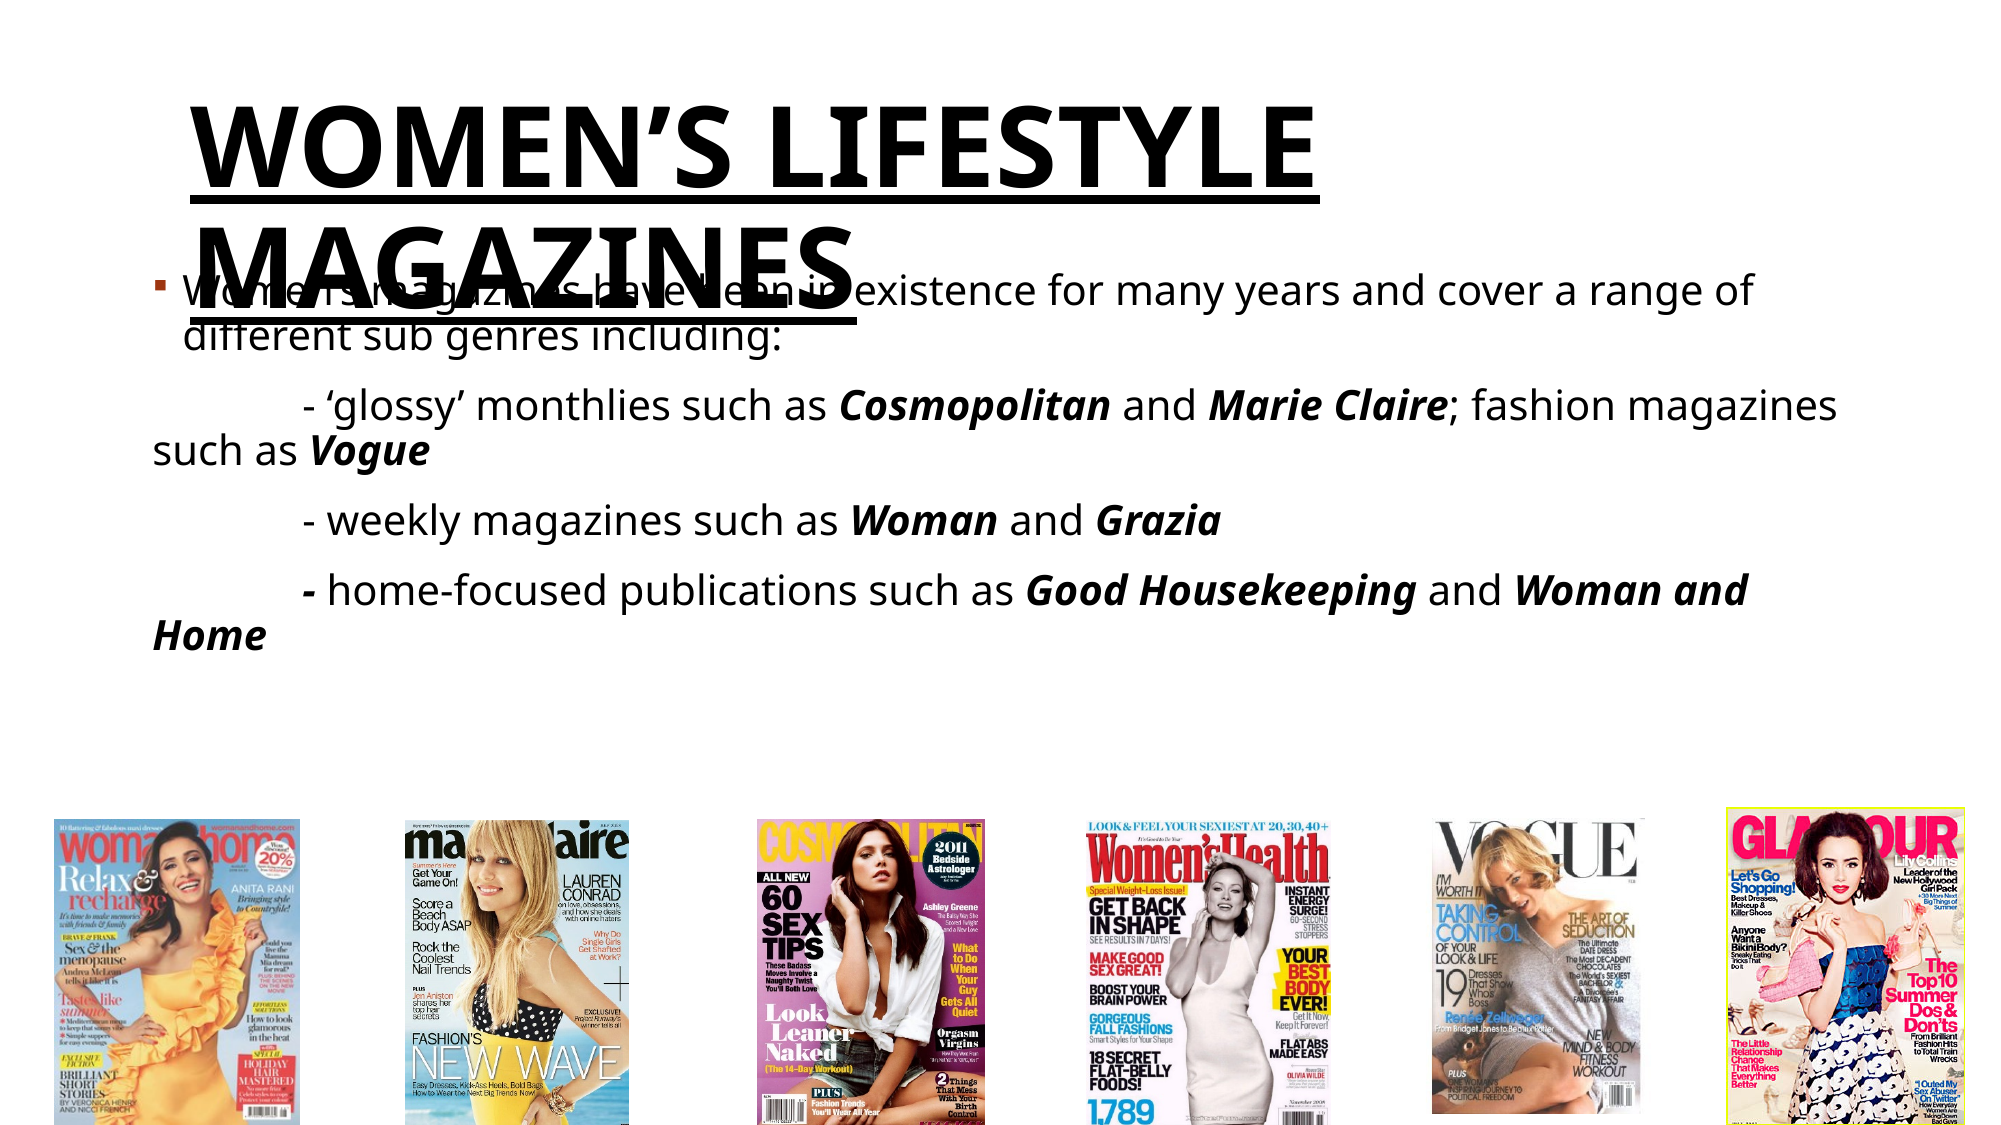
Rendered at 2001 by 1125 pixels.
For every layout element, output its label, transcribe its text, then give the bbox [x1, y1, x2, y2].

title Women’s lifestyle magazines [175, 79, 1826, 262]
picture [1726, 807, 1965, 1125]
picture [1142, 1104, 1149, 1112]
picture [757, 819, 985, 1125]
picture [54, 819, 300, 1125]
picture [1123, 1103, 1130, 1109]
picture [1086, 820, 1331, 1125]
picture [1123, 1114, 1131, 1121]
list Women’s magazines have been in existence for many years and cover a range of different sub genres including: - ‘glossy’ monthlies such as Cosmopolitan and Marie Claire; fashion magazines such as Vogue - weekly magazines such as Woman and Grazia - home-focused publications such as Good Housekeeping and Woman and Home [137, 262, 1863, 976]
picture [1390, 818, 1686, 1114]
picture [405, 820, 629, 1125]
